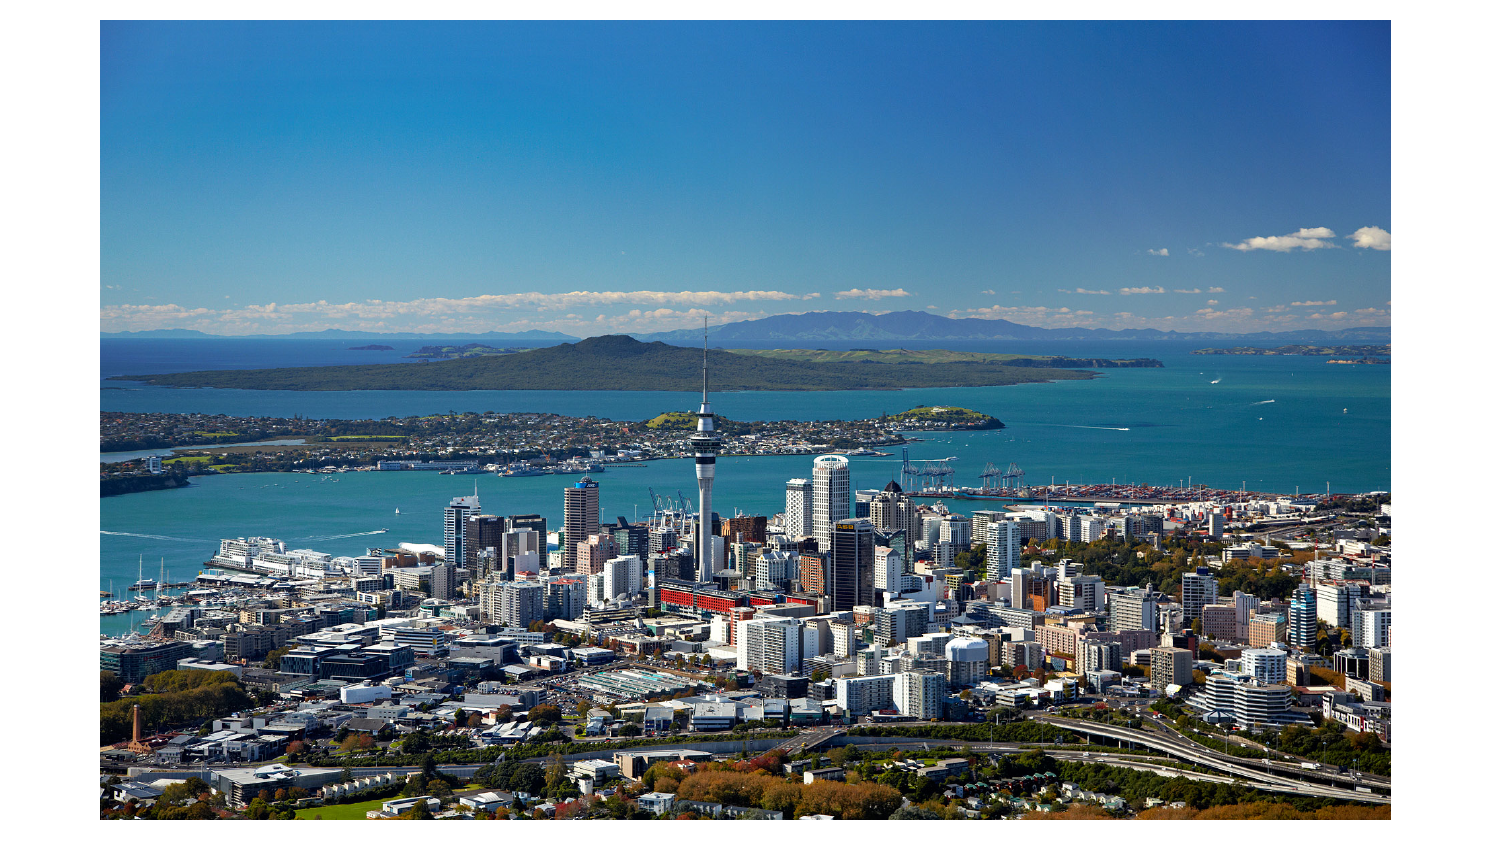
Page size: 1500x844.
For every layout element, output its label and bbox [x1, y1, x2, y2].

picture [100, 19, 1391, 821]
